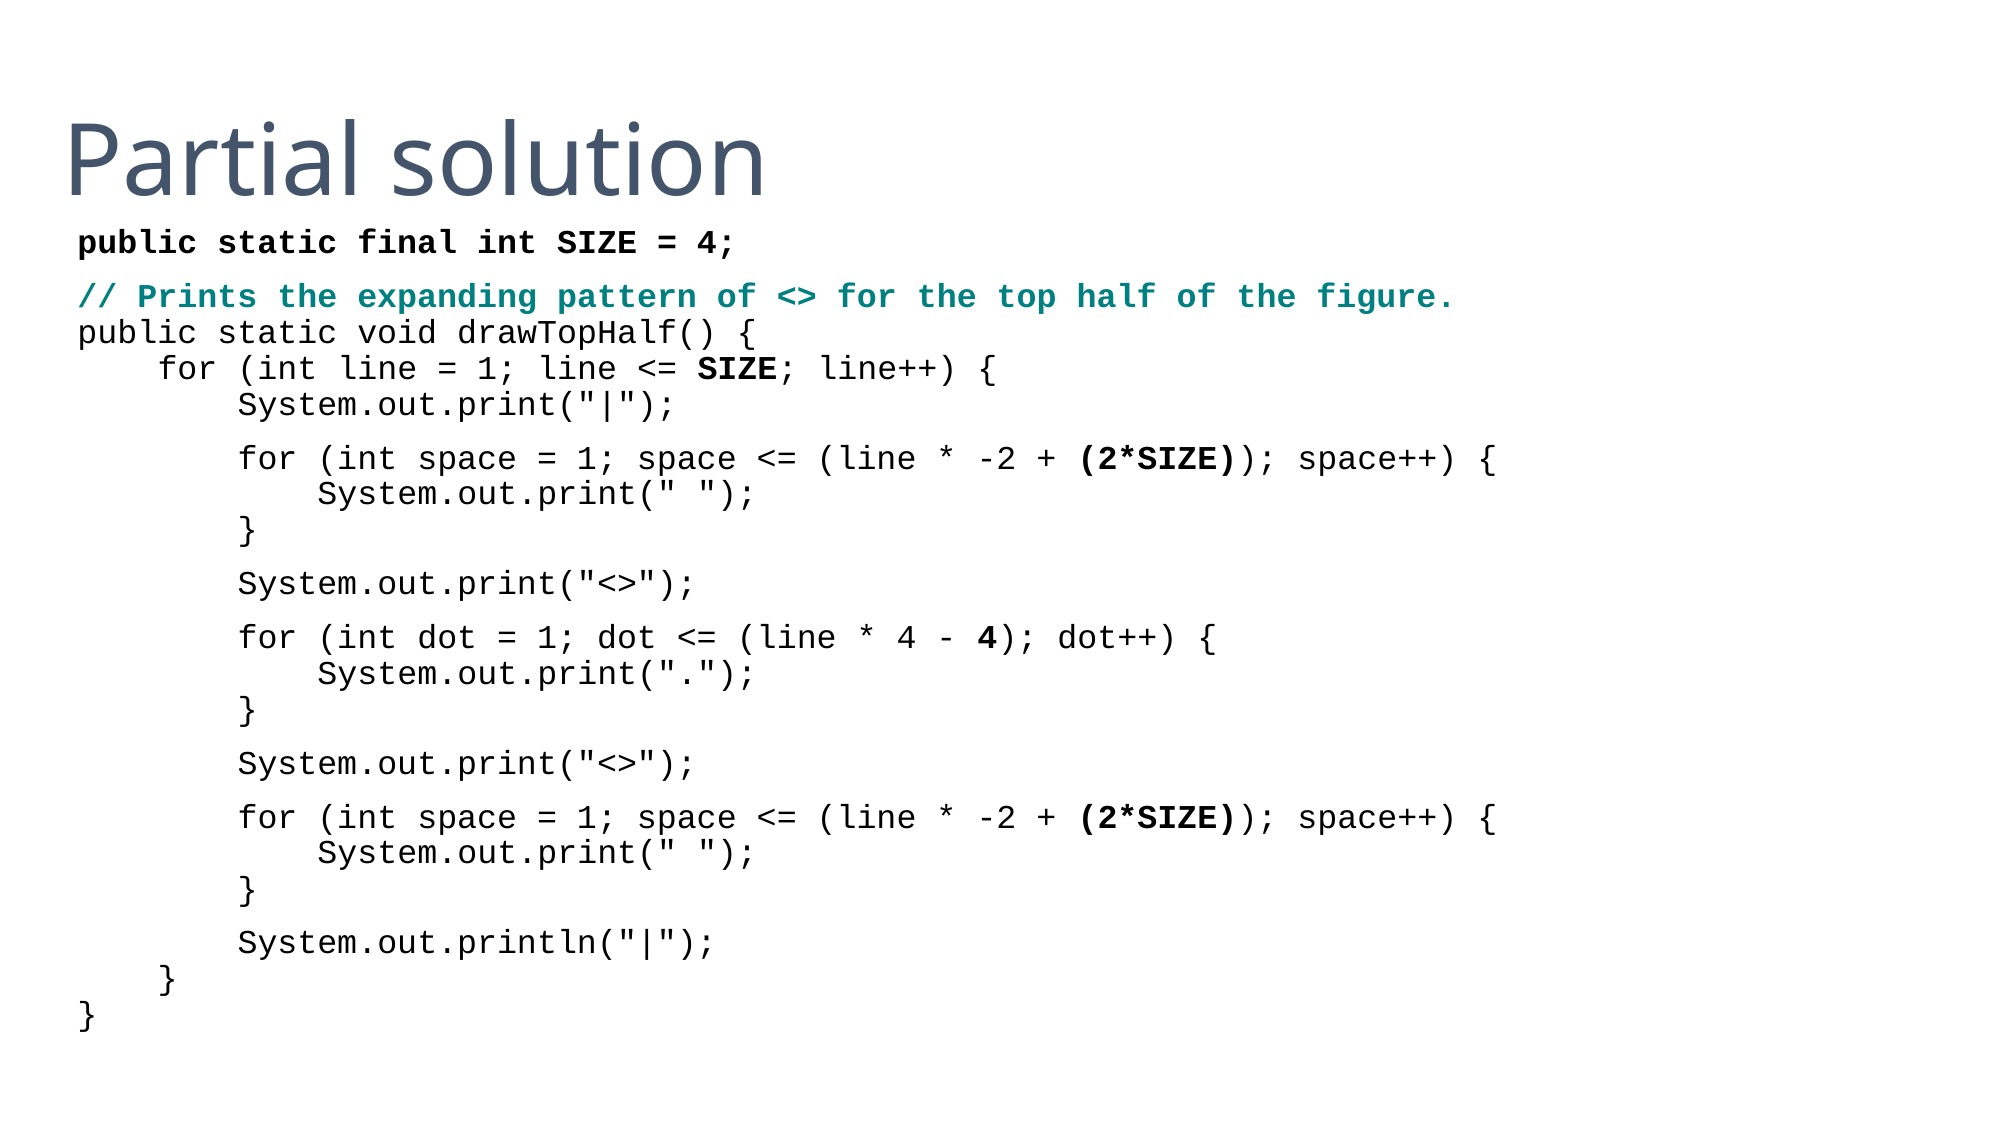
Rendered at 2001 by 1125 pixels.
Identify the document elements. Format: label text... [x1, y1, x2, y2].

title Partial solution [62, 0, 1938, 217]
list public static final int SIZE = 4; // Prints the expanding pattern of <> for the top half of the figure. public static void drawTopHalf() { for (int line = 1; line <= SIZE; line++) { System.out.print("|"); for (int space = 1; space <= (line * -2 + (2*SIZE)); space++) { System.out.print(" "); } System.out.print("<>"); for (int dot = 1; dot <= (line * 4 - 4); dot++) { System.out.print("."); } System.out.print("<>"); for (int space = 1; space <= (line * -2 + (2*SIZE)); space++) { System.out.print(" "); } System.out.println("|"); } } [62, 217, 1938, 1067]
